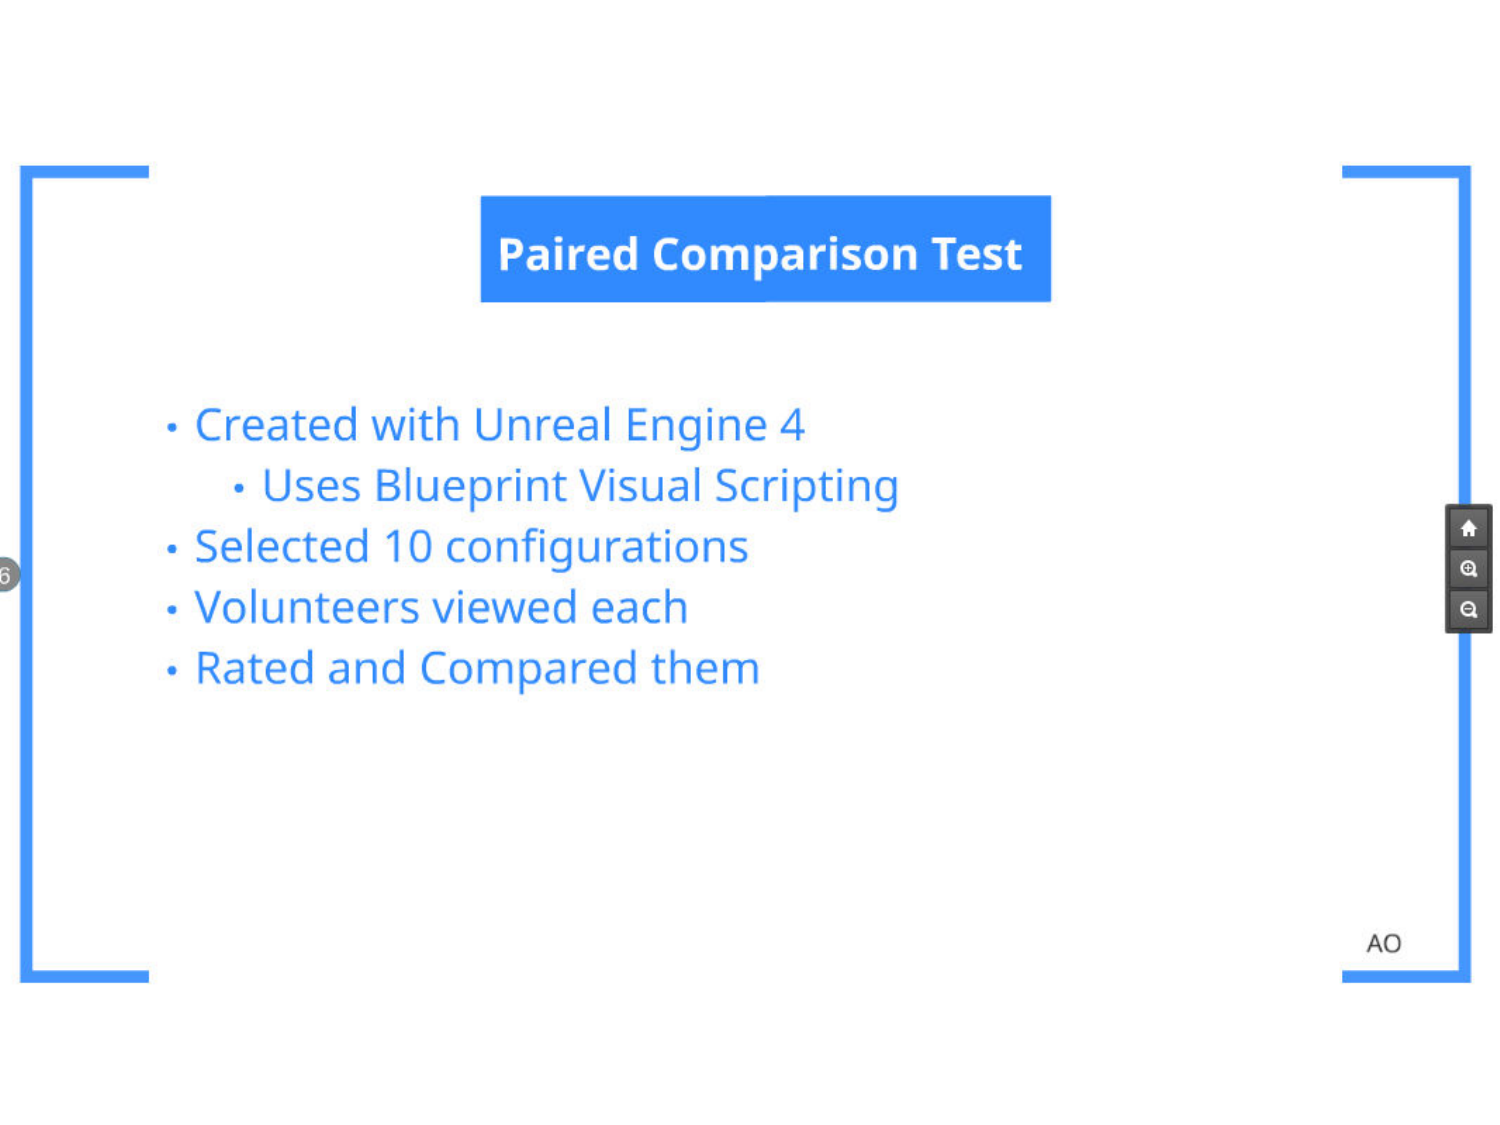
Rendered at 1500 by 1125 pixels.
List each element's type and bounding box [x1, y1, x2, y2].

picture [0, 94, 1500, 1031]
